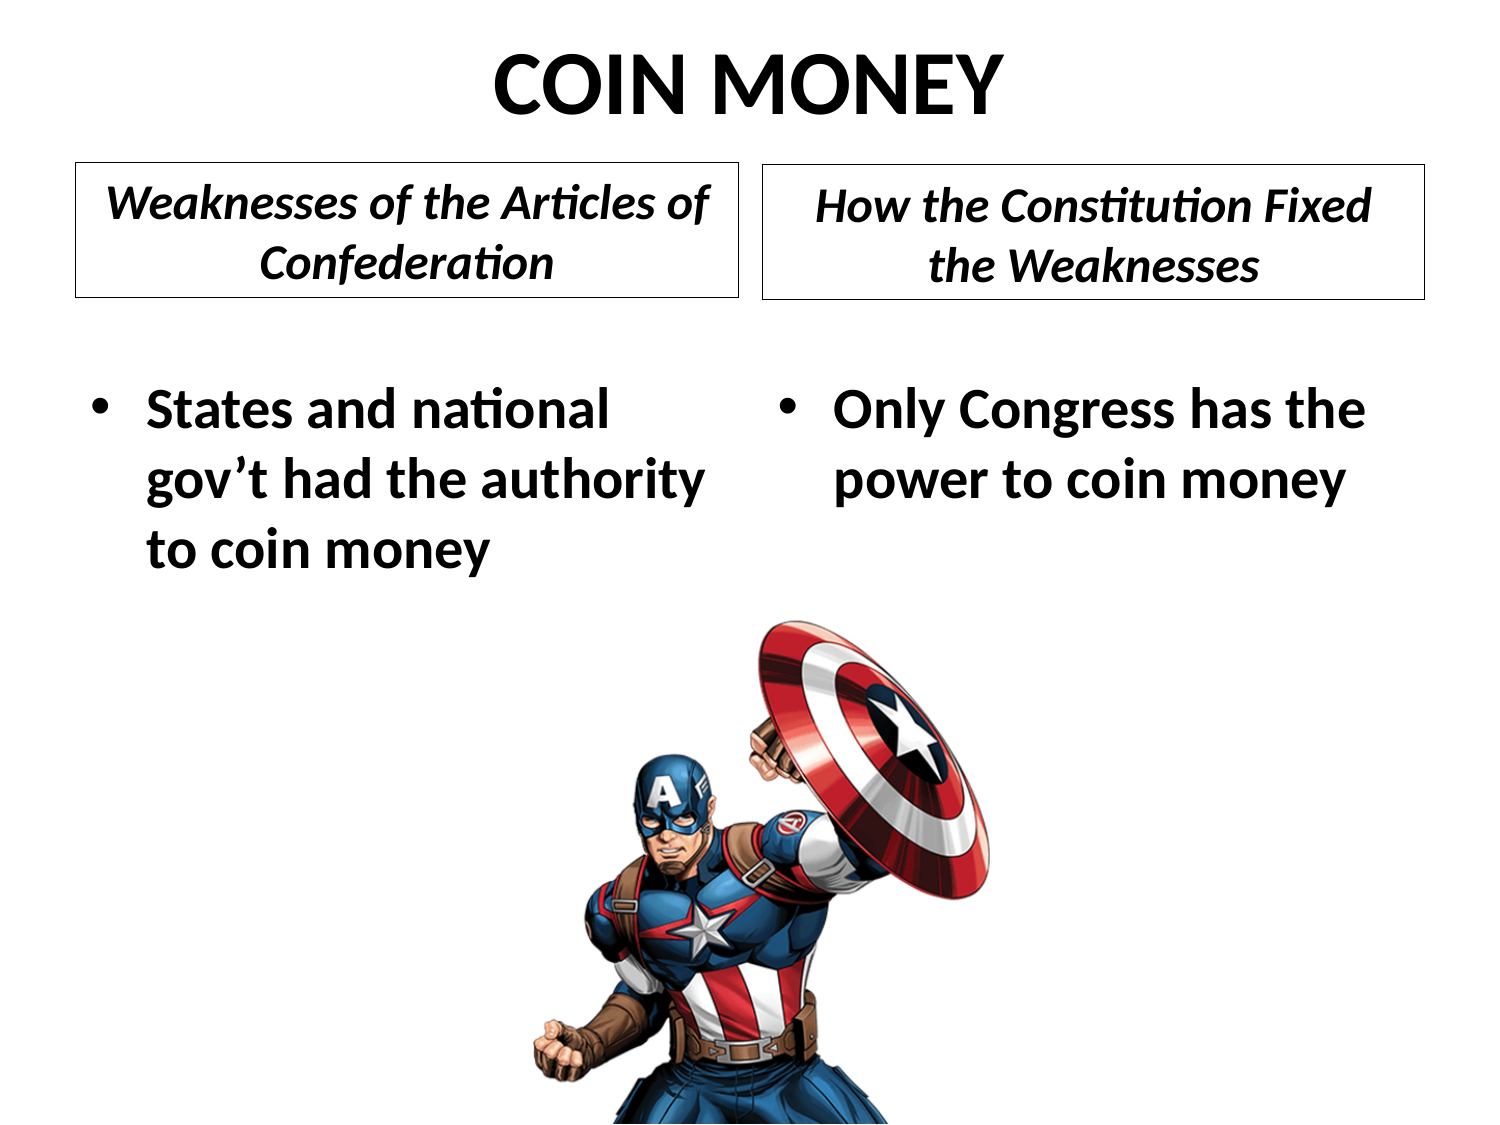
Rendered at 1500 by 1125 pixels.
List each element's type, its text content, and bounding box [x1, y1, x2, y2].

title COIN MONEY [74, 24, 1425, 130]
picture [532, 613, 992, 1124]
list States and national gov’t had the authority to coin money [75, 362, 738, 1005]
list Only Congress has the power to coin money [762, 362, 1425, 1005]
text_box How the Constitution Fixed the Weaknesses [762, 164, 1425, 300]
text_box Weaknesses of the Articles of Confederation [75, 162, 739, 298]
